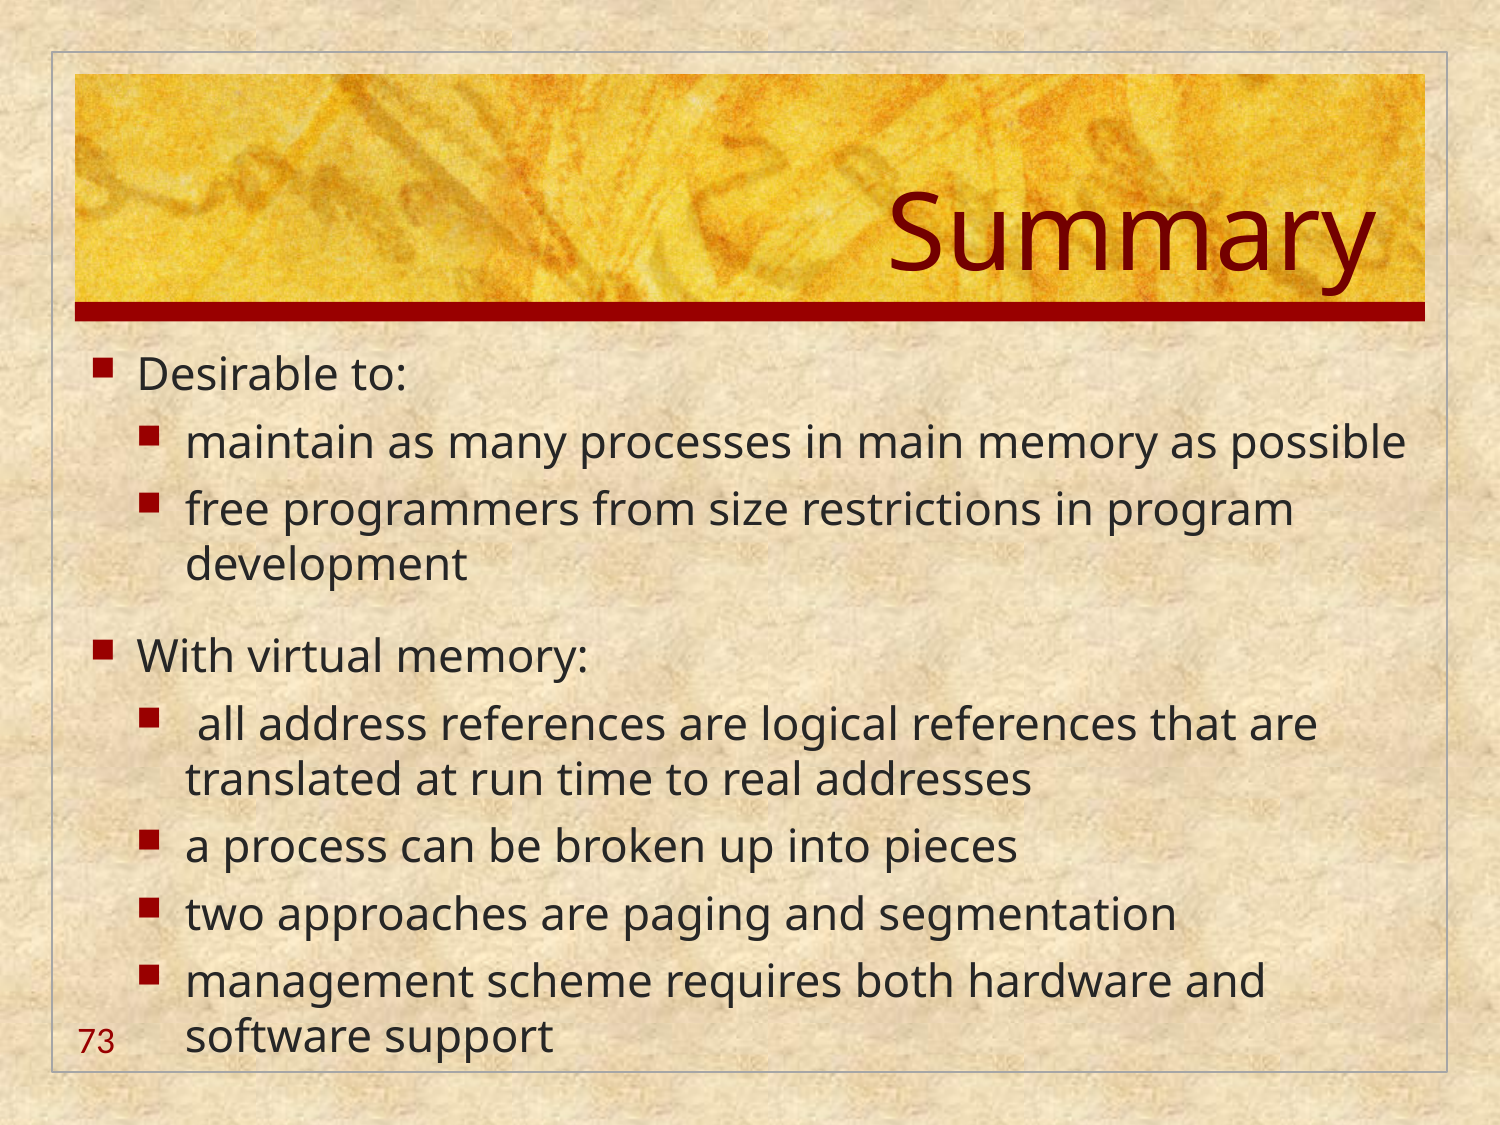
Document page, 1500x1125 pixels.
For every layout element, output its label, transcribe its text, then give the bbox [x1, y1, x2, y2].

picture [53, 53, 1446, 1071]
title Summary [108, 74, 1392, 292]
slide_number 73 [62, 1008, 150, 1069]
picture [0, 0, 1500, 1125]
list Desirable to: maintain as many processes in main memory as possible free programmers from size restrictions in program development With virtual memory: all address references are logical references that are translated at run time to real addresses a process can be broken up into pieces two approaches are paging and segmentation management scheme requires both hardware and software support [75, 337, 1425, 1125]
